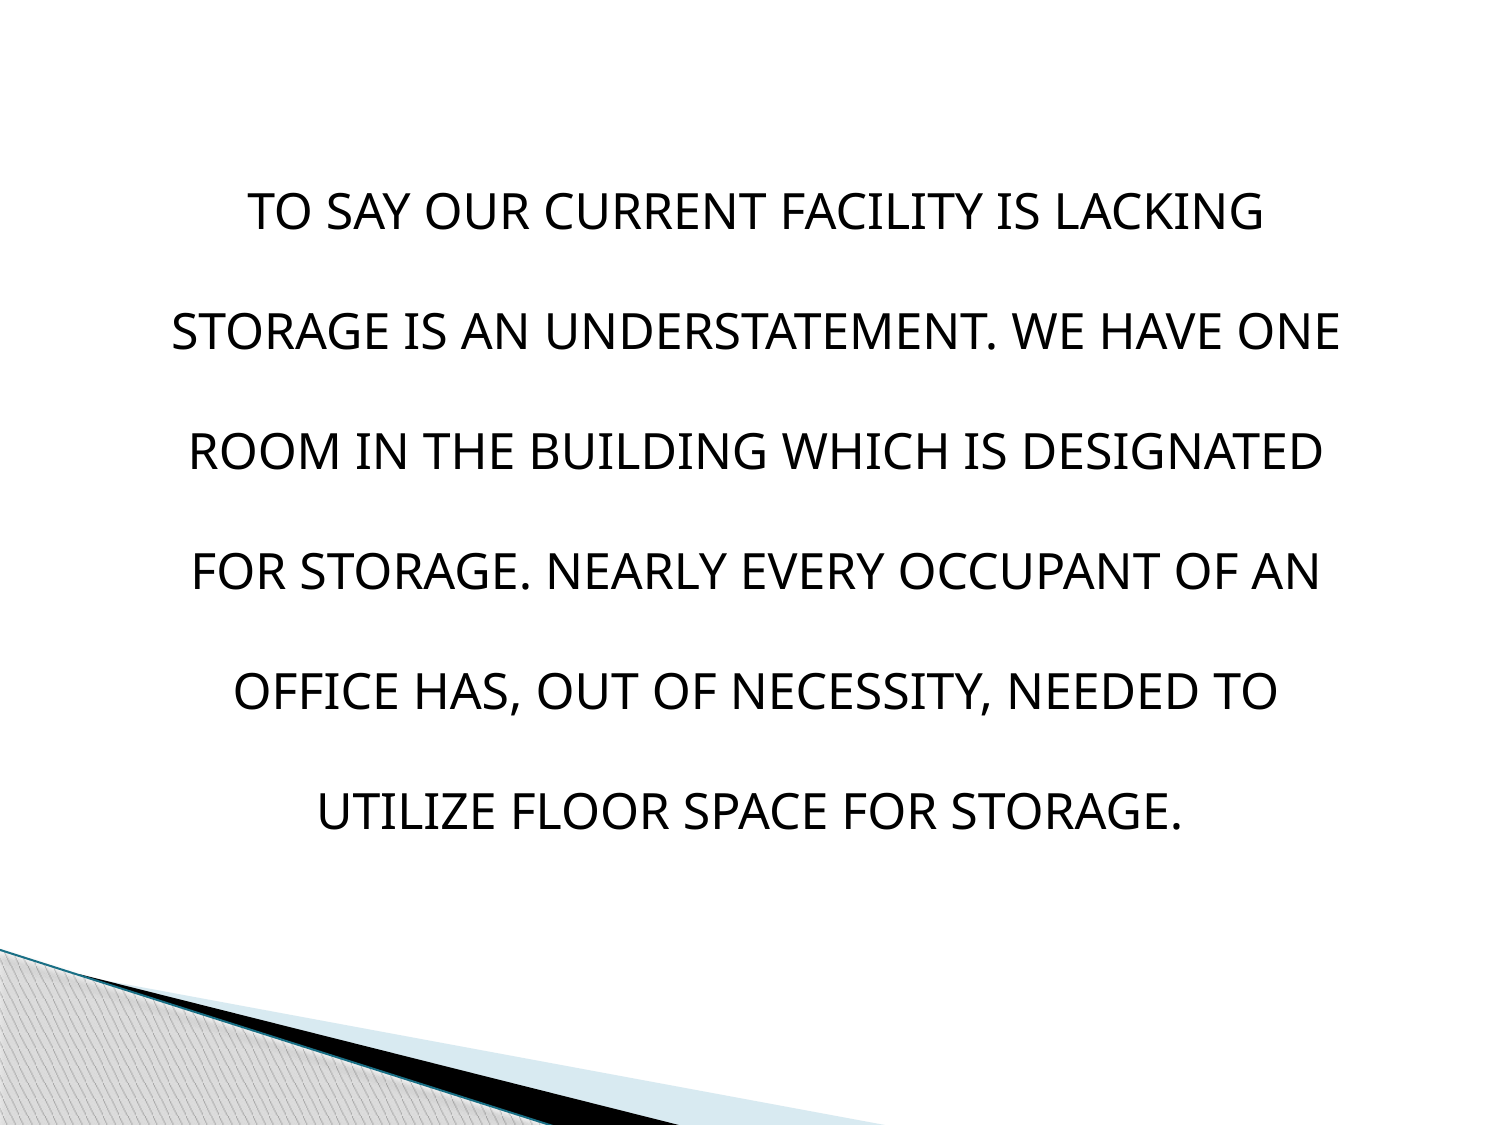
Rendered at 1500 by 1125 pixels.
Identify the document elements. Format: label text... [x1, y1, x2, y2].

text_box TO SAY OUR CURRENT FACILITY IS LACKING STORAGE IS AN UNDERSTATEMENT. WE HAVE ONE ROOM IN THE BUILDING WHICH IS DESIGNATED FOR STORAGE. NEARLY EVERY OCCUPANT OF AN OFFICE HAS, OUT OF NECESSITY, NEEDED TO UTILIZE FLOOR SPACE FOR STORAGE. [137, 112, 1375, 848]
